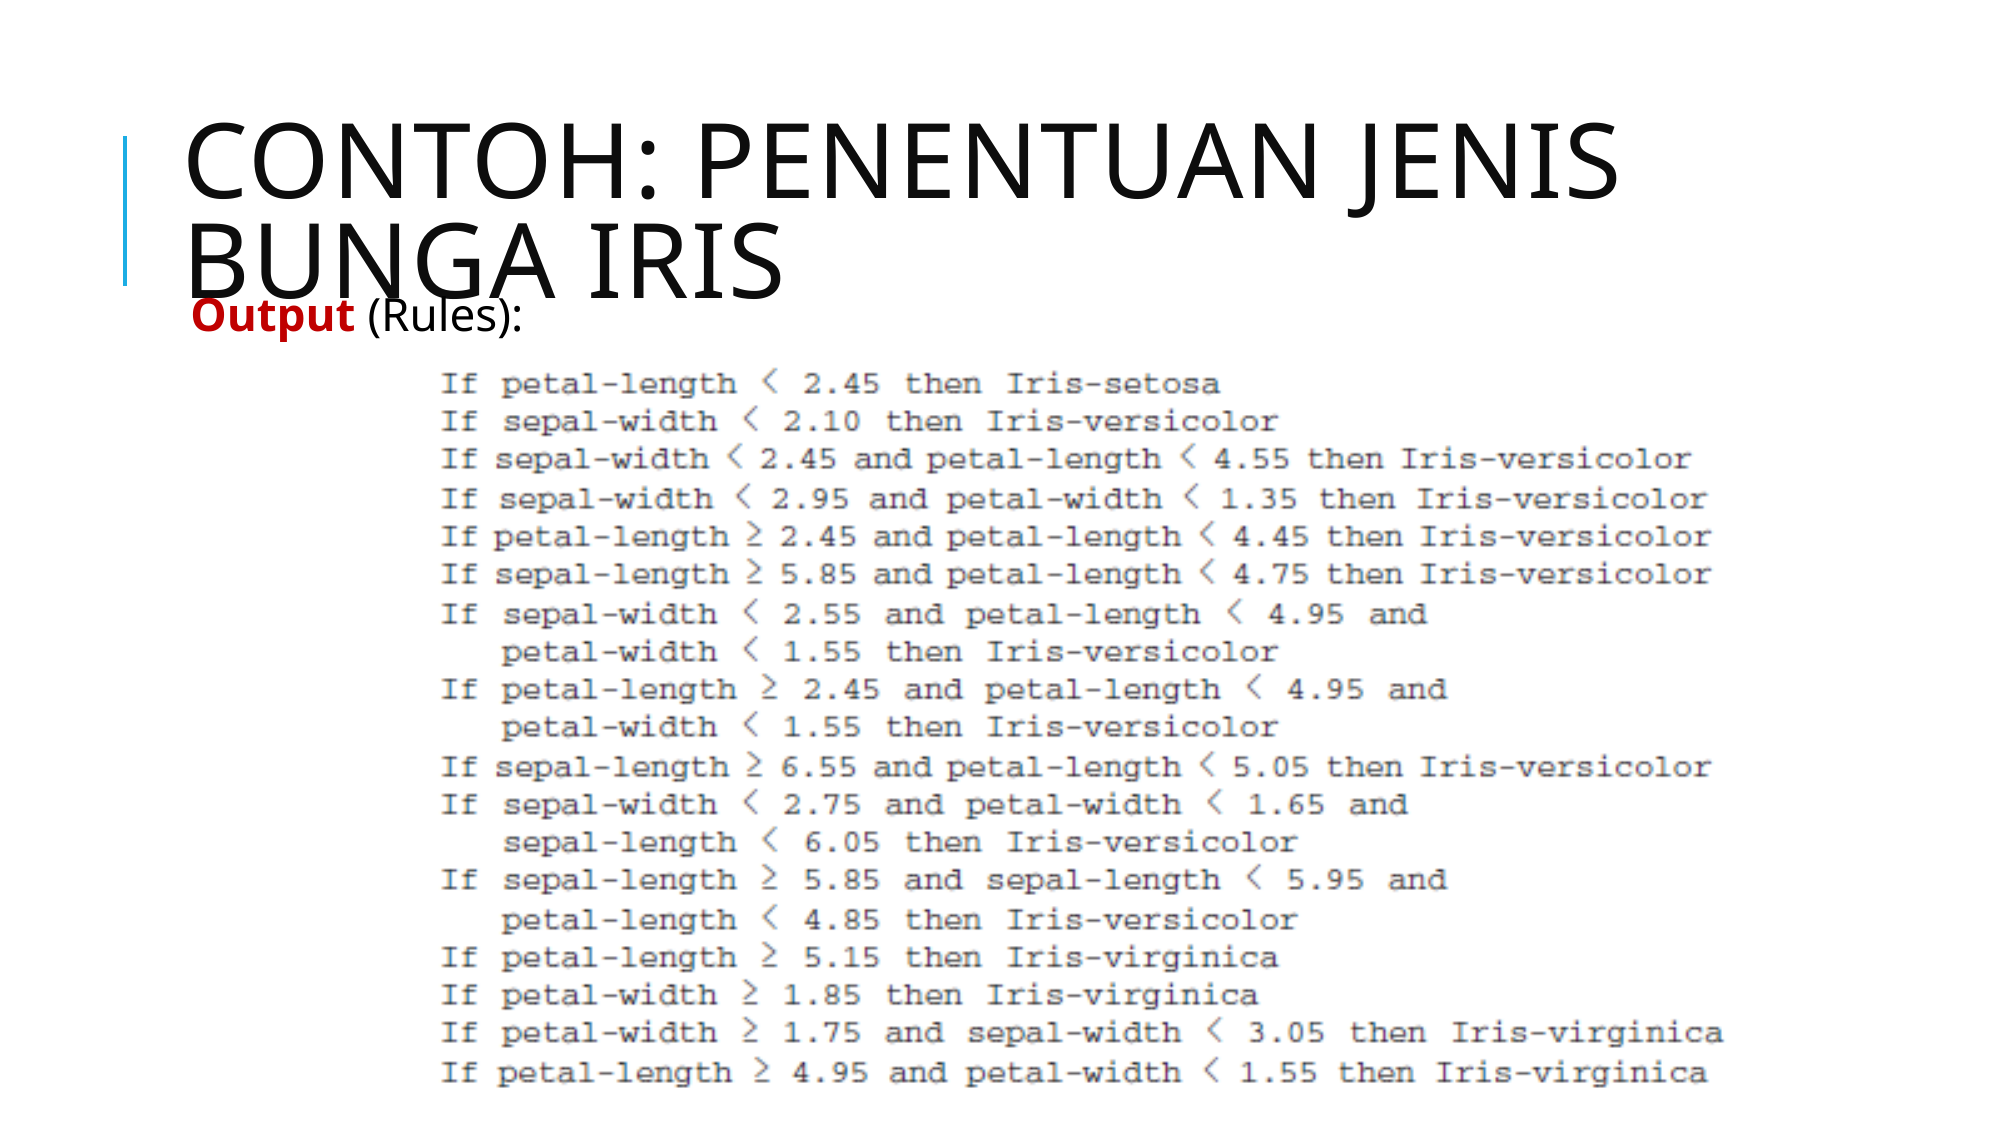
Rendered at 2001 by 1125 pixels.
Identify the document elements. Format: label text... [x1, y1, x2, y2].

list Output (Rules): [168, 283, 1763, 944]
title Contoh: Penentuan Jenis Bunga Iris [168, 96, 1763, 283]
picture [391, 341, 1763, 1123]
